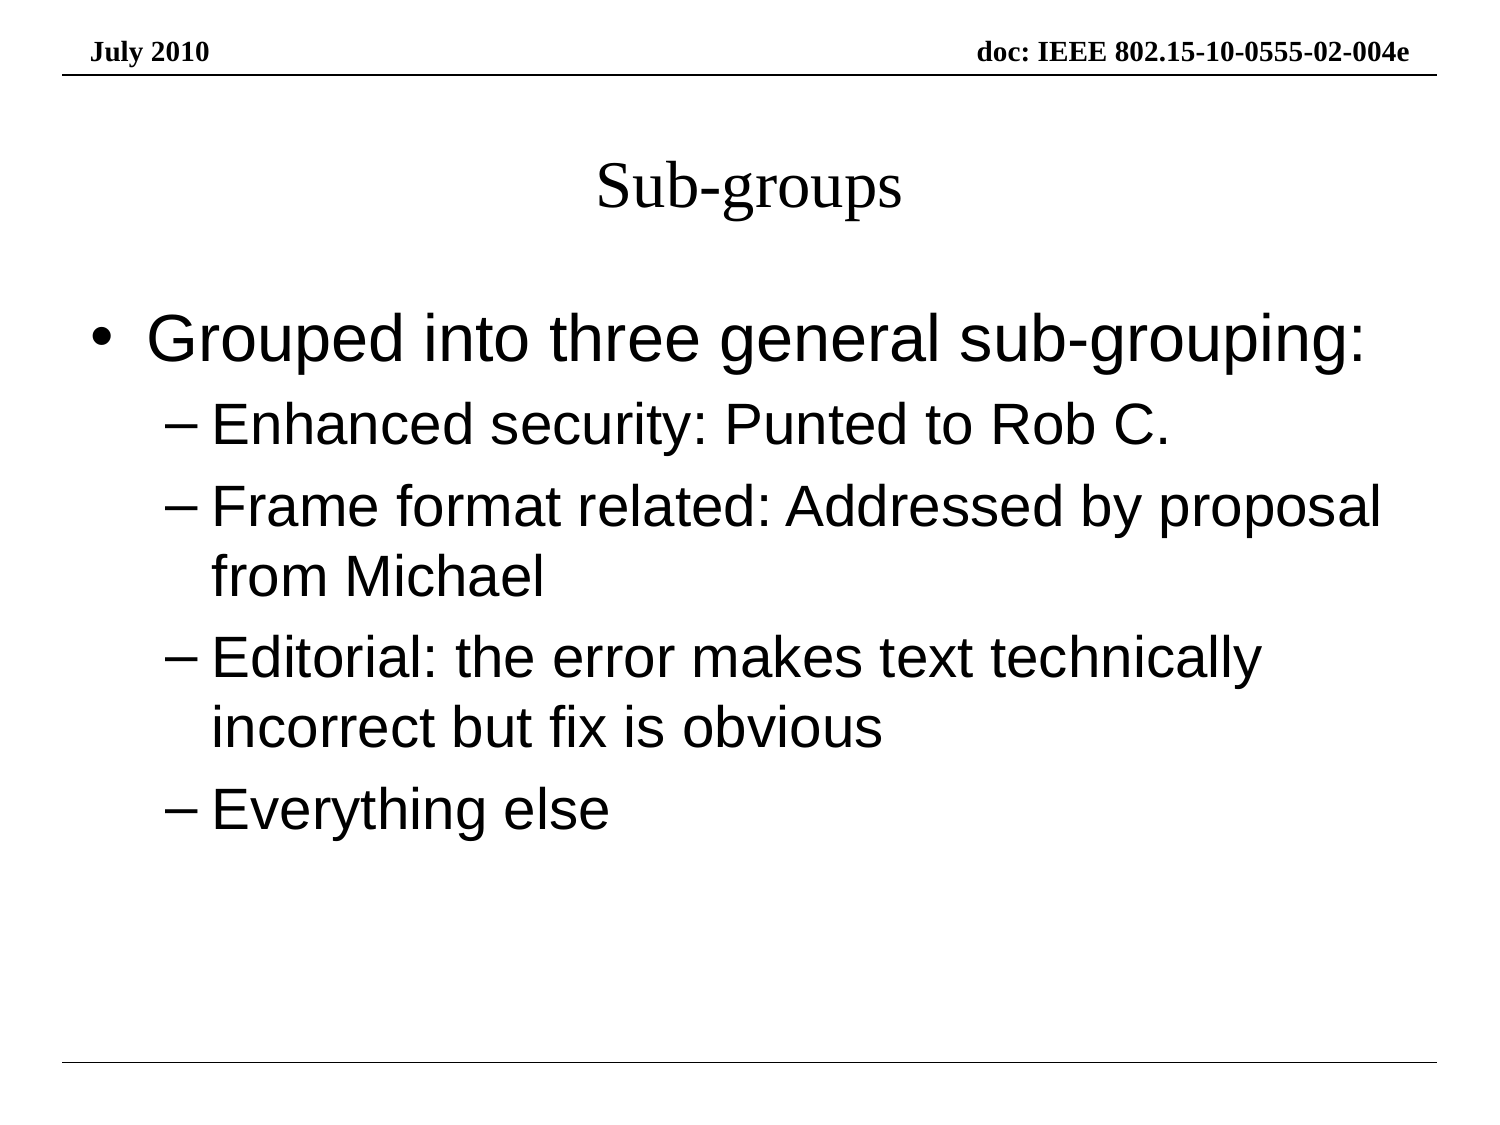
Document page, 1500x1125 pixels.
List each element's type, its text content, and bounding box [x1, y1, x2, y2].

list Grouped into three general sub-grouping: Enhanced security: Punted to Rob C. Frame format related: Addressed by proposal from Michael Editorial: the error makes text technically incorrect but fix is obvious Everything else [75, 287, 1425, 1030]
title Sub-groups [75, 99, 1425, 263]
